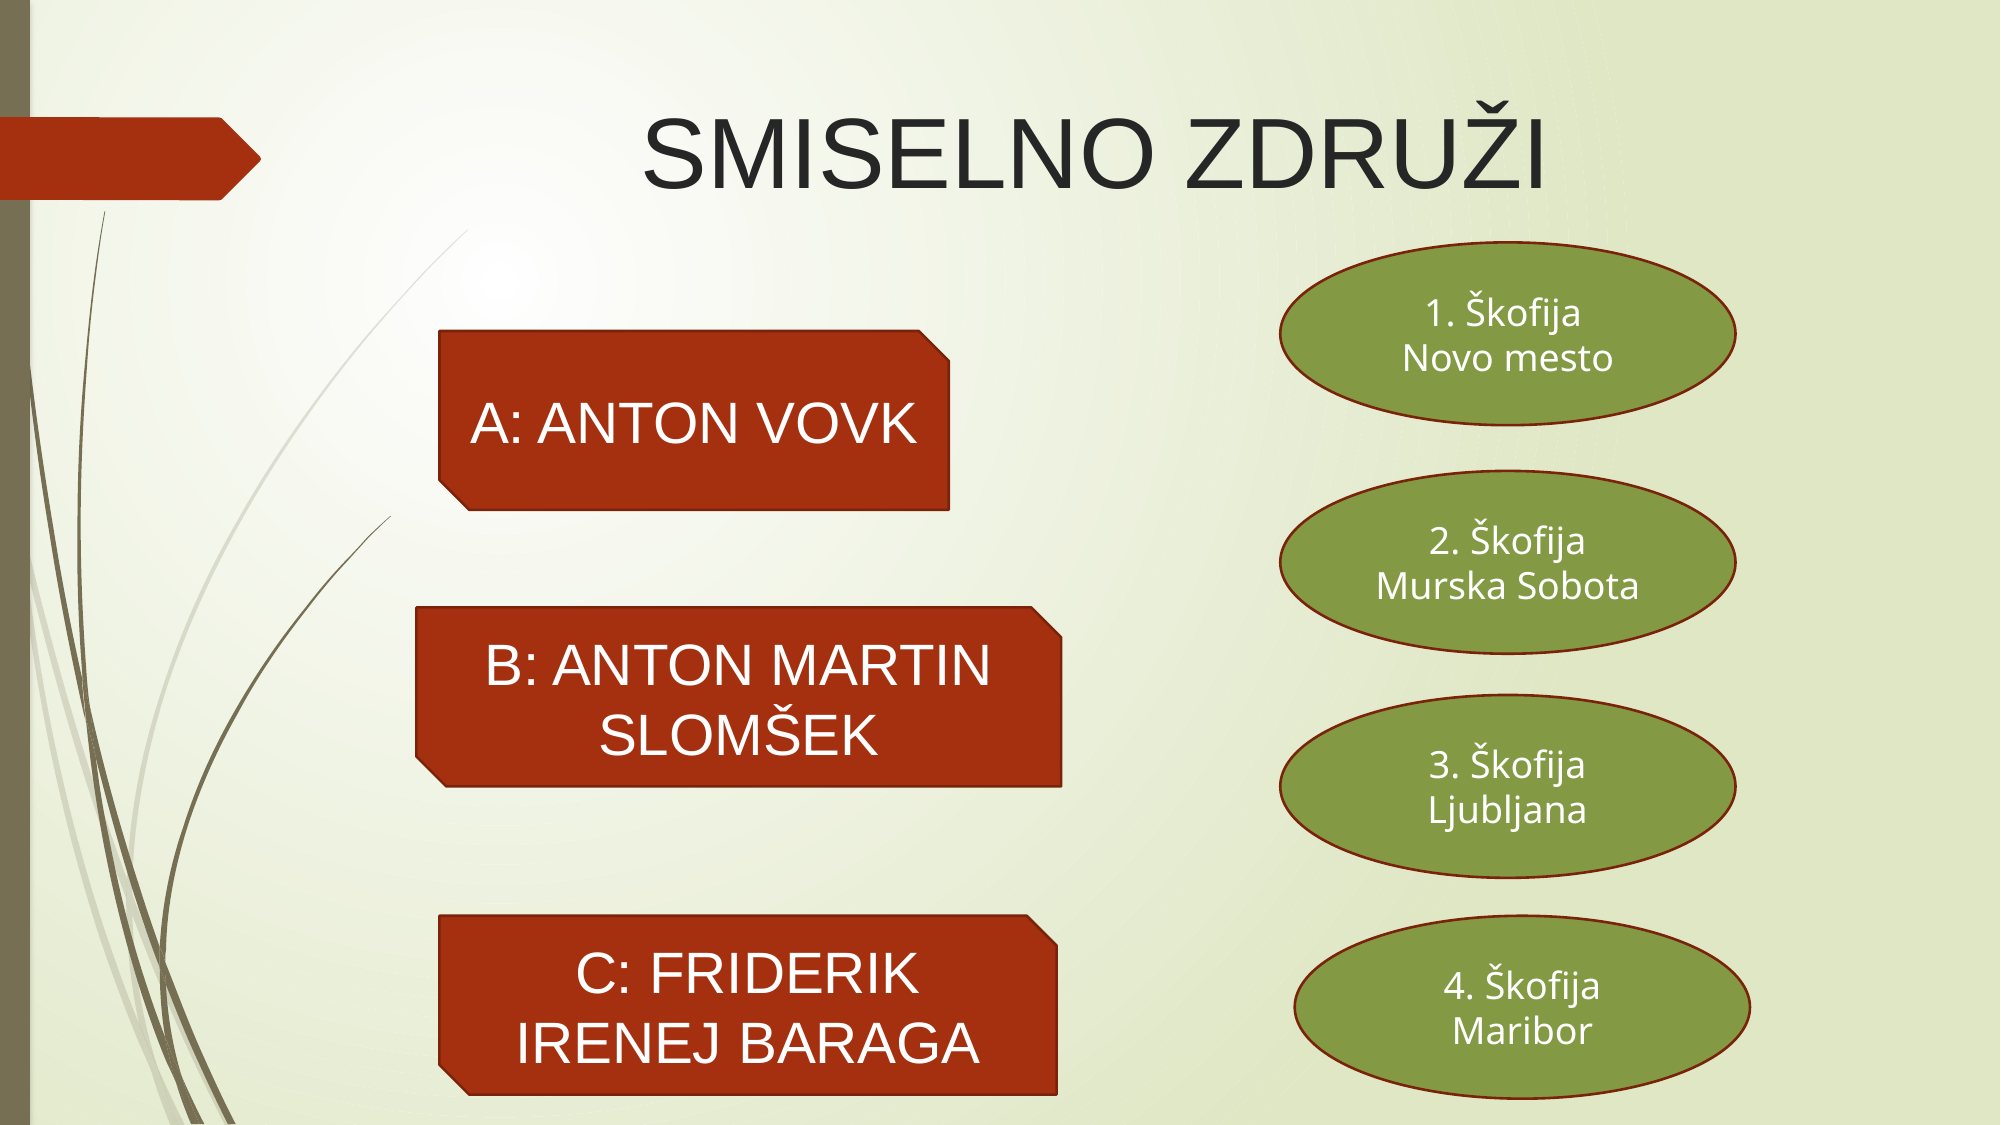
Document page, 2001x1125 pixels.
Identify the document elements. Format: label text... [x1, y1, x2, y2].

text_box 3. Škofija Ljubljana [1278, 693, 1737, 880]
text_box B: ANTON MARTIN SLOMŠEK [415, 606, 1063, 788]
title SMISELNO ZDRUŽI [251, 81, 1941, 284]
text_box C: FRIDERIK IRENEJ BARAGA [438, 914, 1058, 1096]
text_box 2. Škofija Murska Sobota [1278, 469, 1737, 656]
text_box A: ANTON VOVK [438, 329, 951, 512]
text_box 4. Škofija Maribor [1293, 914, 1752, 1100]
text_box 1. Škofija Novo mesto [1278, 241, 1737, 427]
